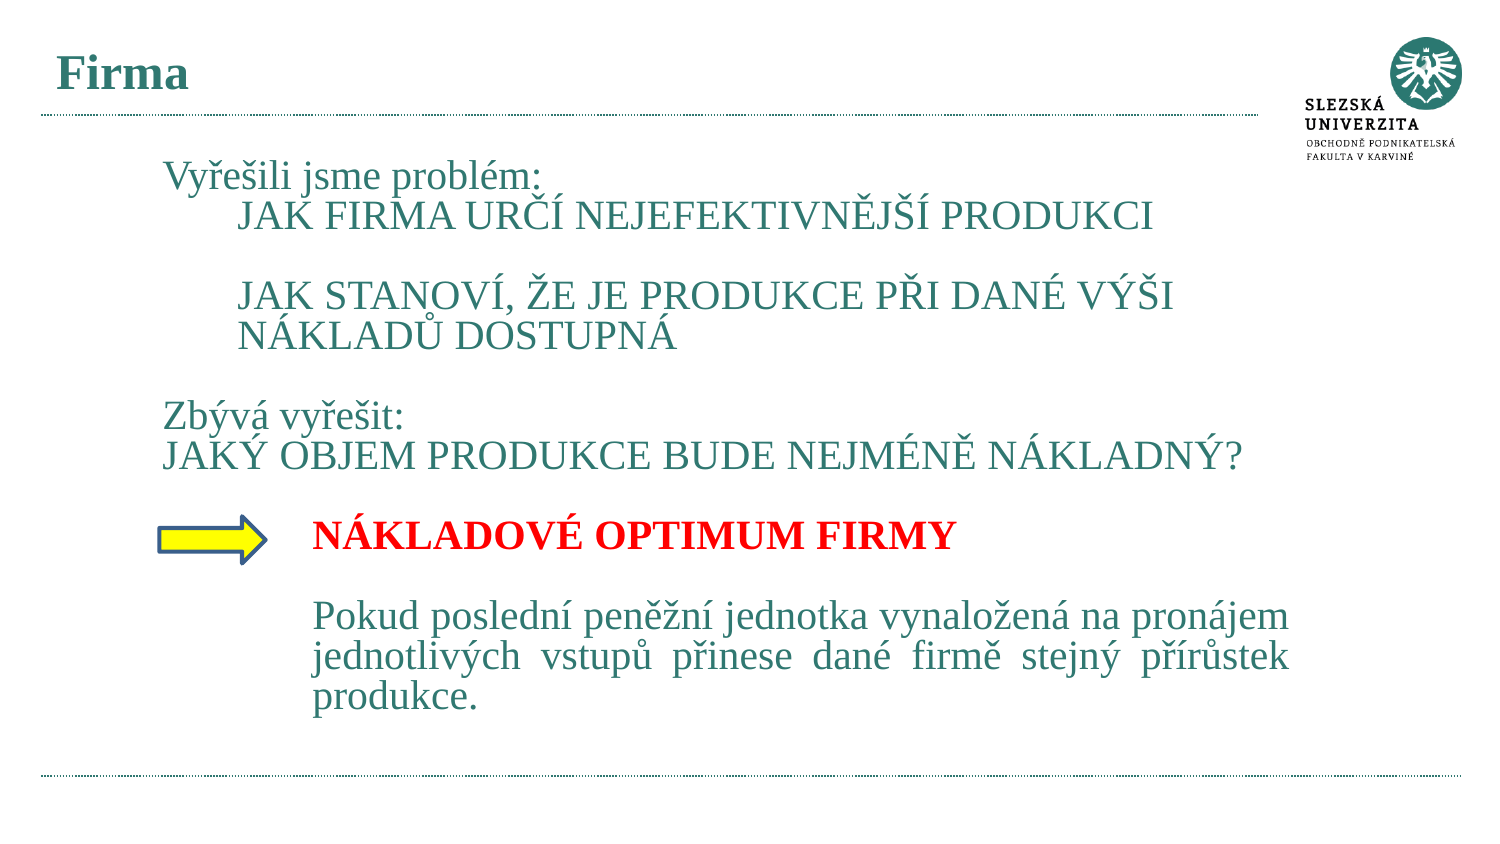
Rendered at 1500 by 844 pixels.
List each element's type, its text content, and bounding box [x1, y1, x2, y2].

text_box [157, 514, 268, 566]
picture [1305, 37, 1462, 160]
title Firma [41, 32, 786, 116]
text_box Vyřešili jsme problém: JAK FIRMA URČÍ NEJEFEKTIVNĚJŠÍ PRODUKCI JAK STANOVÍ, ŽE JE PRODUKCE PŘI DANÉ VÝŠI NÁKLADŮ DOSTUPNÁ Zbývá vyřešit: JAKÝ OBJEM PRODUKCE BUDE NEJMÉNĚ NÁKLADNÝ? NÁKLADOVÉ OPTIMUM FIRMY Pokud poslední peněžní jednotka vynaložená na pronájem jednotlivých vstupů přinese dané firmě stejný přírůstek produkce. [147, 150, 1306, 725]
